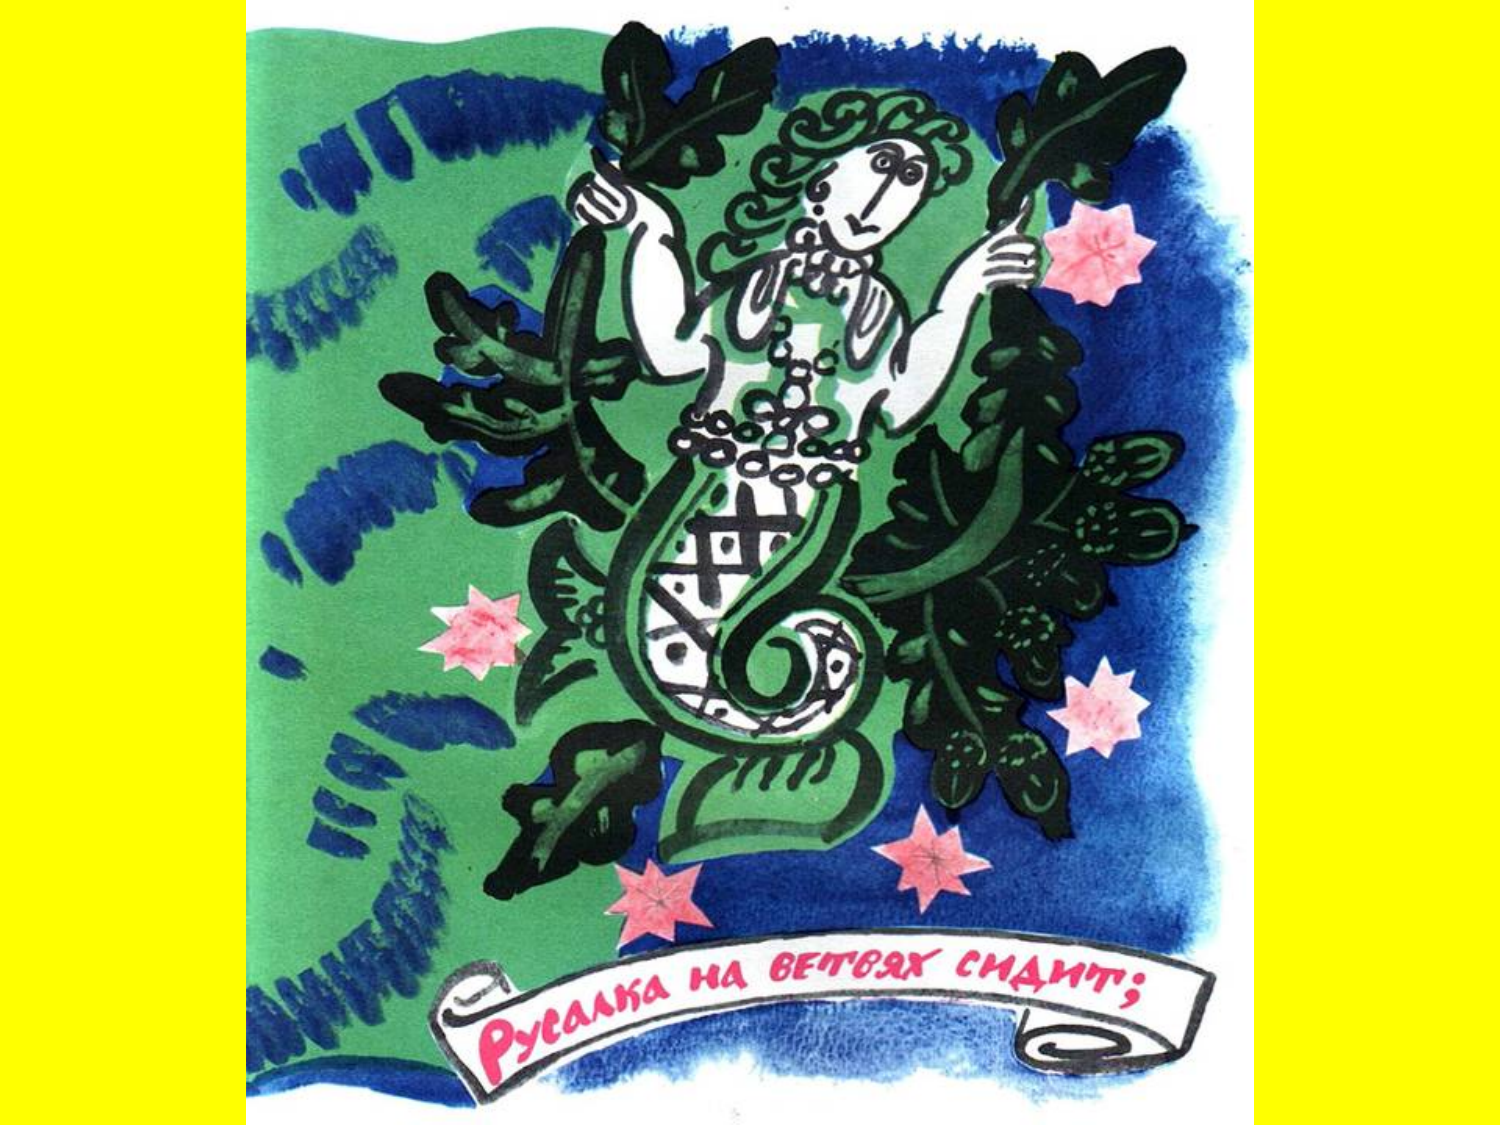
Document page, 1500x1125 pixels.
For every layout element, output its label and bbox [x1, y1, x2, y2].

picture [245, 0, 1255, 1125]
